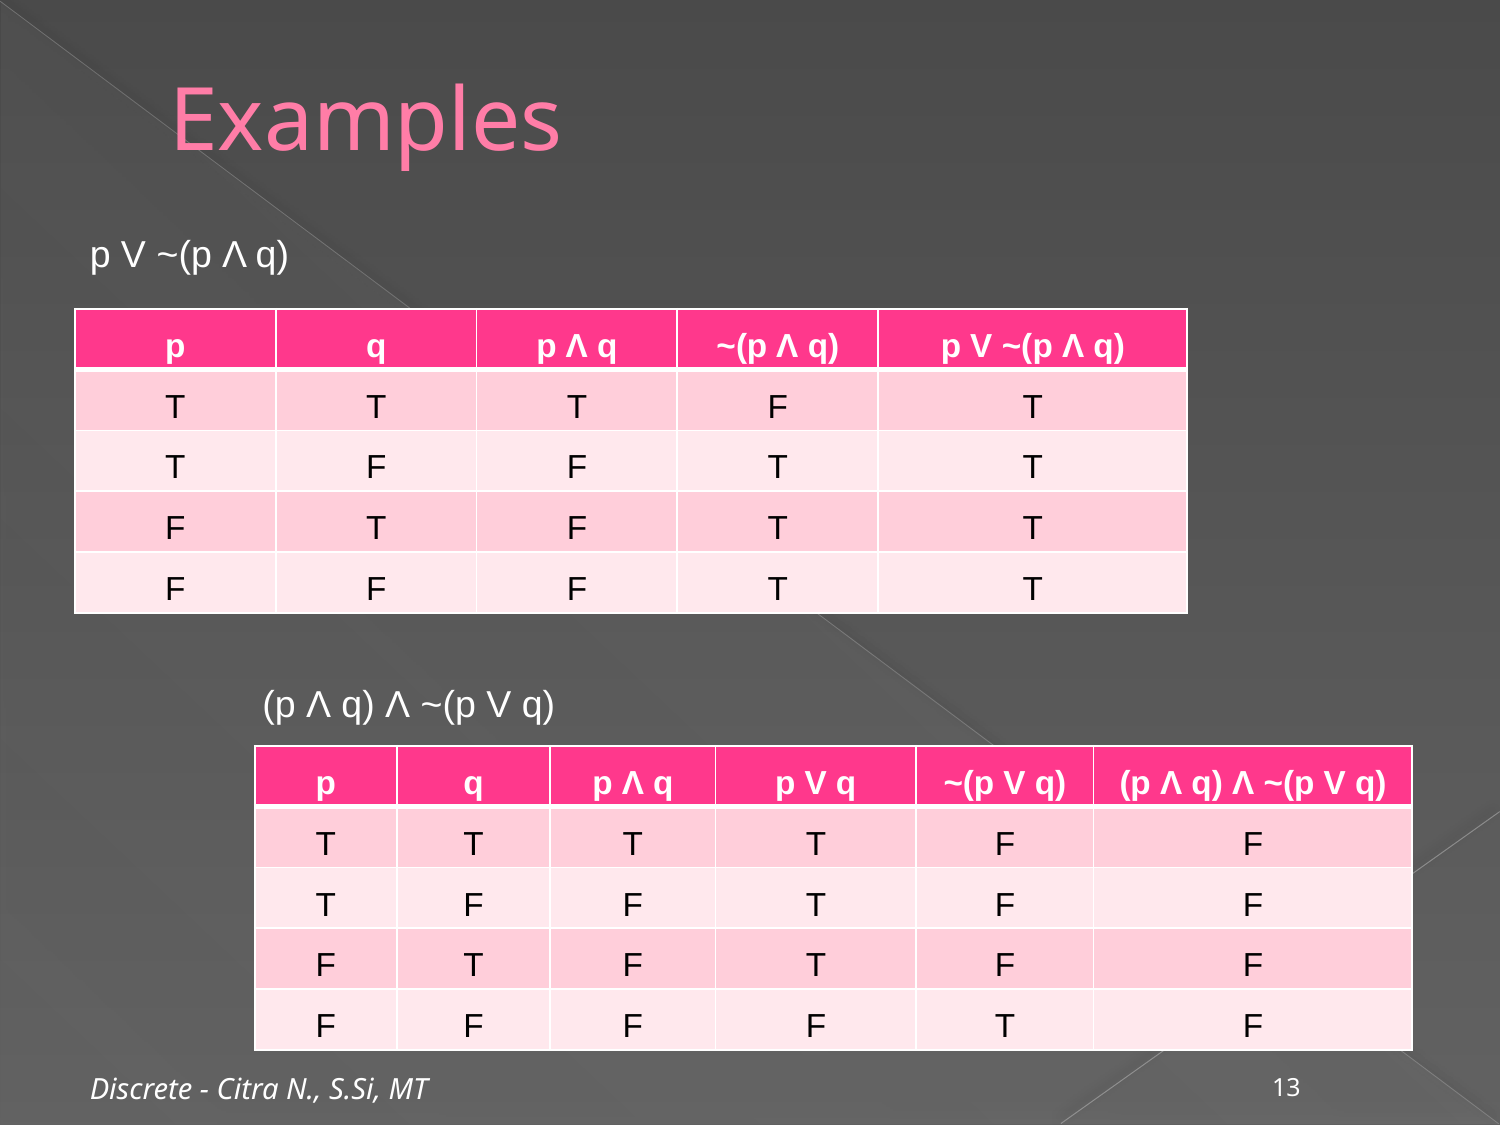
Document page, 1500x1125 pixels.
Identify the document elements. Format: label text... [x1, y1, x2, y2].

table_cell F [256, 929, 396, 988]
table_cell T [76, 372, 275, 430]
table_cell T [879, 372, 1186, 430]
table_cell F [1094, 929, 1411, 988]
table_cell T [678, 492, 877, 551]
table_cell F [277, 431, 476, 490]
table_cell T [398, 809, 549, 867]
footer Discrete - Citra N., S.Si, MT [75, 1063, 774, 1113]
table_cell T [879, 553, 1186, 612]
table_cell F [1094, 868, 1411, 927]
table_cell F [917, 868, 1093, 927]
table_cell T [879, 431, 1186, 490]
table_cell F [917, 809, 1093, 867]
table_cell F [551, 929, 715, 988]
table_cell T [256, 868, 396, 927]
table_cell T [716, 929, 915, 988]
table_cell F [1094, 809, 1411, 867]
table_cell T [678, 553, 877, 612]
table_cell T [678, 431, 877, 490]
table_cell T [277, 492, 476, 551]
table_header q [277, 310, 476, 367]
table_header p [76, 310, 275, 367]
table_cell F [76, 492, 275, 551]
table_cell T [277, 372, 476, 430]
table_cell T [76, 431, 275, 490]
table_cell T [477, 372, 676, 430]
table_cell T [551, 809, 715, 867]
table_cell T [879, 492, 1186, 551]
table_header (p Λ q) Λ ~(p V q) [1094, 747, 1411, 804]
table_header p Λ q [551, 747, 715, 804]
table_cell F [477, 492, 676, 551]
table_cell F [398, 868, 549, 927]
table_cell T [256, 809, 396, 867]
table_cell T [716, 868, 915, 927]
table_cell T [917, 990, 1093, 1049]
table_header p V ~(p Λ q) [879, 310, 1186, 367]
table_cell F [477, 431, 676, 490]
table_header ~(p Λ q) [678, 310, 877, 367]
table_cell F [277, 553, 476, 612]
table_cell T [398, 929, 549, 988]
table_header p Λ q [477, 310, 676, 367]
text_box (p Λ q) Λ ~(p V q) [247, 650, 570, 733]
table_cell F [917, 929, 1093, 988]
text_box p V ~(p Λ q) [75, 200, 304, 283]
table_cell F [551, 868, 715, 927]
table_cell F [678, 372, 877, 430]
table_cell T [716, 809, 915, 867]
table_header p [256, 747, 396, 804]
table_cell F [1094, 990, 1411, 1049]
table_cell F [716, 990, 915, 1049]
title Examples [75, 43, 1425, 188]
table_header p V q [716, 747, 915, 804]
table_cell F [477, 553, 676, 612]
table_cell F [256, 990, 396, 1049]
slide_number 13 [1245, 1063, 1328, 1113]
table_cell F [398, 990, 549, 1049]
table_header ~(p V q) [917, 747, 1093, 804]
table_cell F [76, 553, 275, 612]
table_cell F [551, 990, 715, 1049]
table_header q [398, 747, 549, 804]
